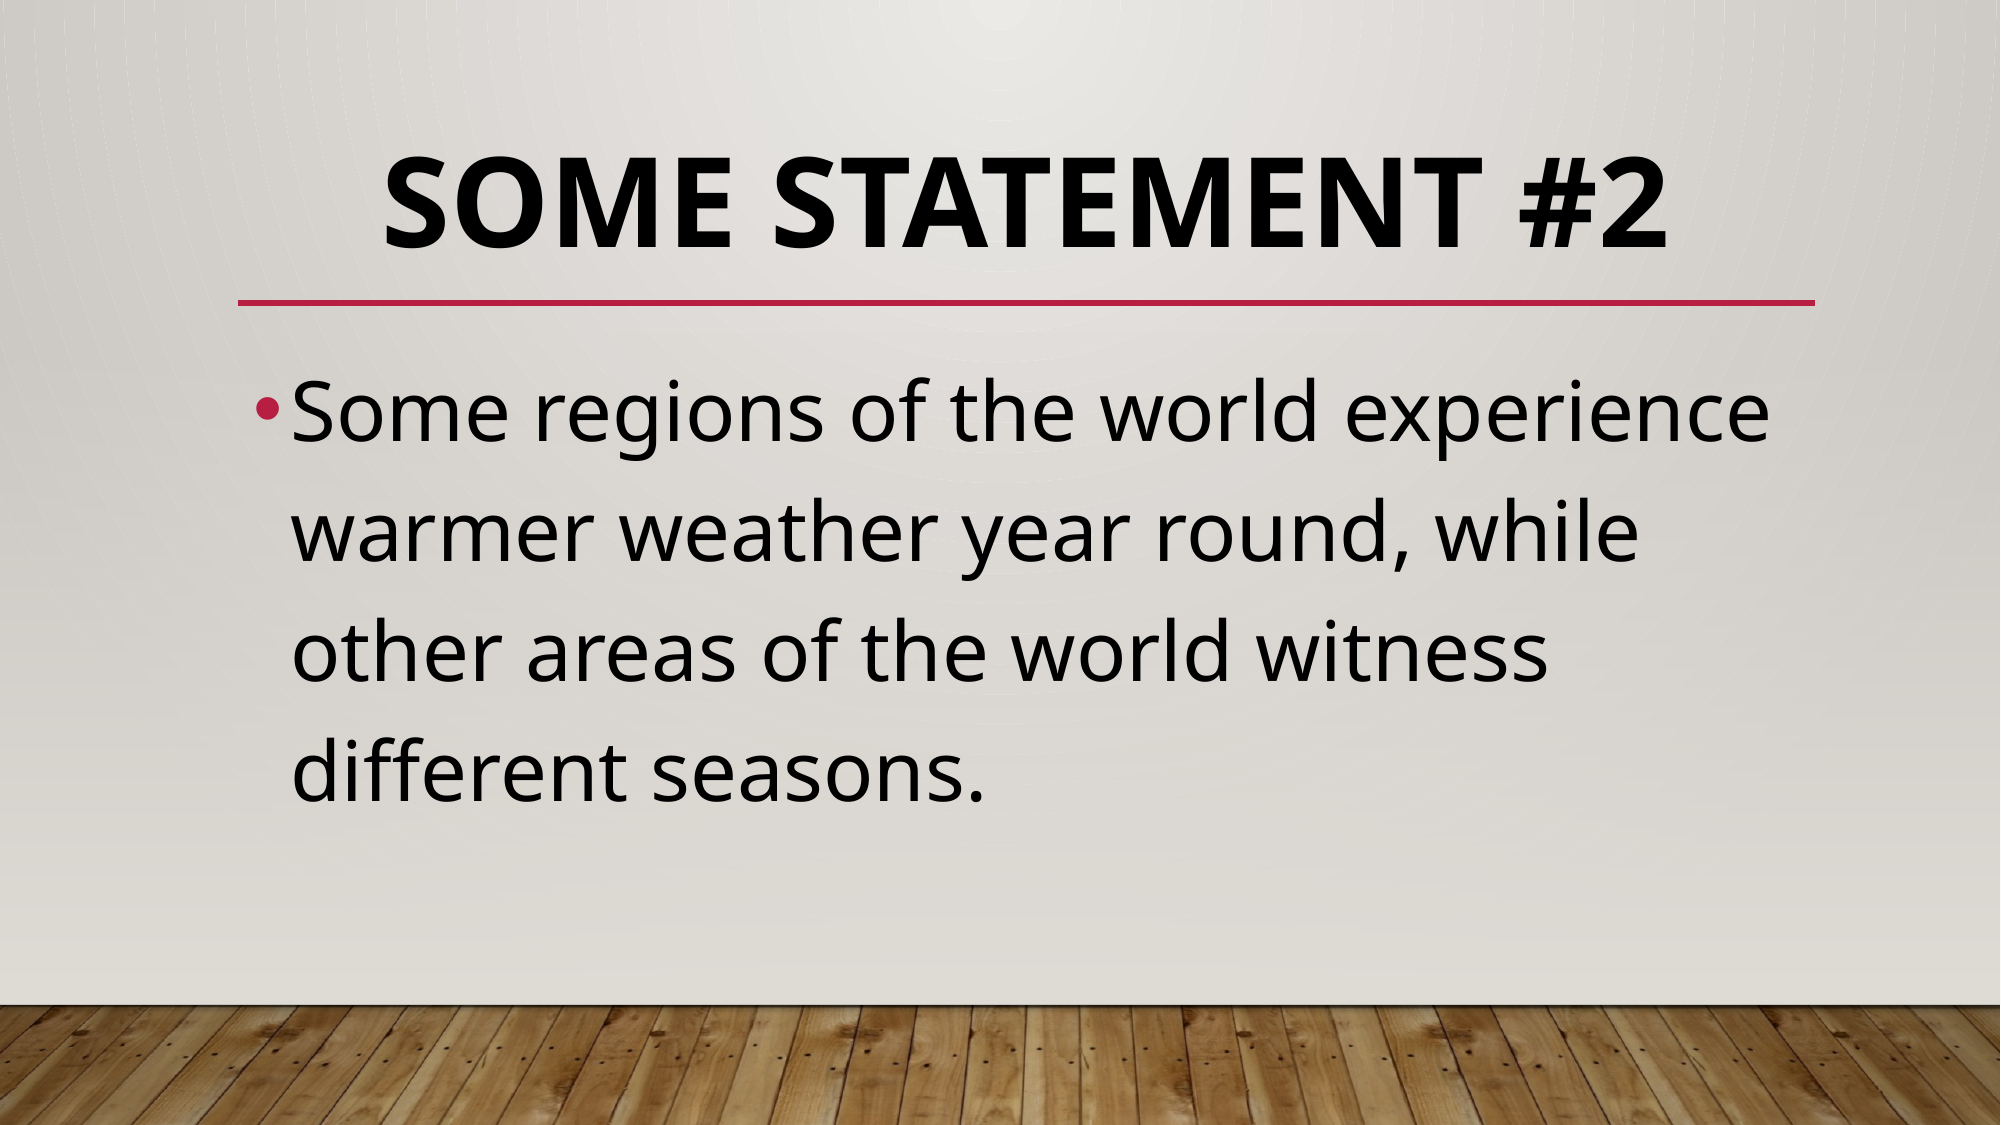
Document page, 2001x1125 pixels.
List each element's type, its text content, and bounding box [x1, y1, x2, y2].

title Some Statement #2 [238, 131, 1814, 305]
picture [0, 1005, 2000, 1125]
list Some regions of the world experience warmer weather year round, while other areas of the world witness different seasons. [238, 330, 1814, 897]
